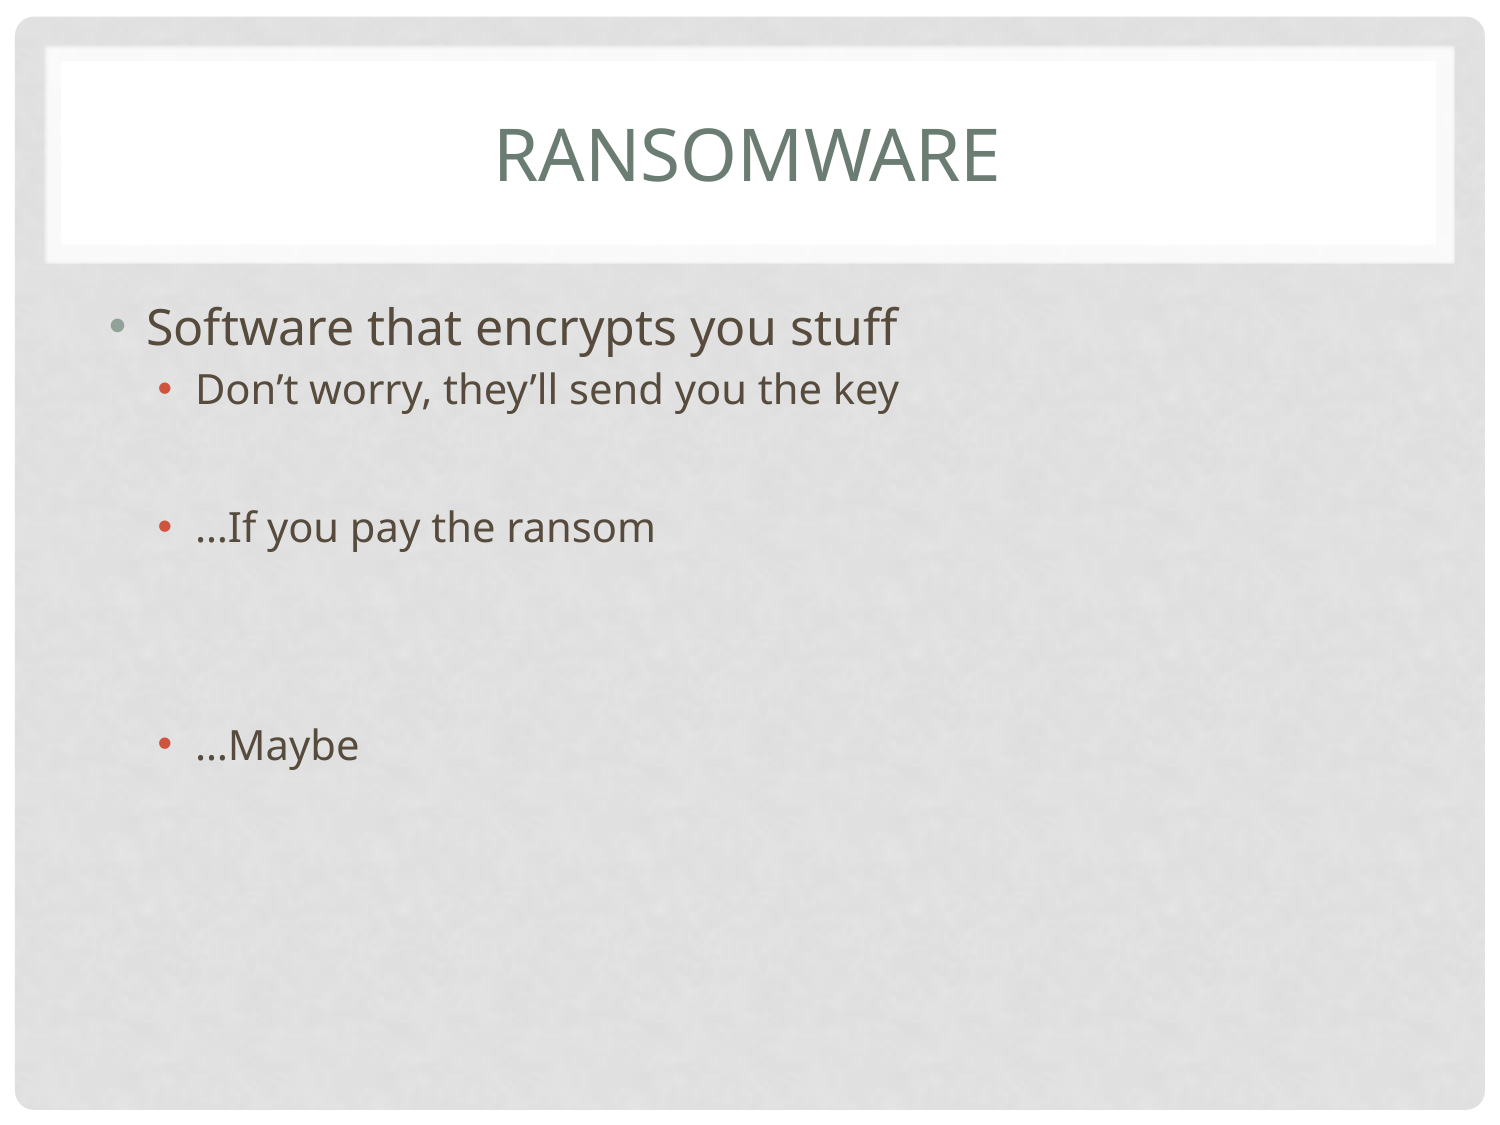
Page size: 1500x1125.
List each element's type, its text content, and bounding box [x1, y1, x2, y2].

list Software that encrypts you stuff Don’t worry, they’ll send you the key …If you pay the ransom …Maybe [75, 287, 1425, 1005]
title ransomware [69, 66, 1425, 238]
